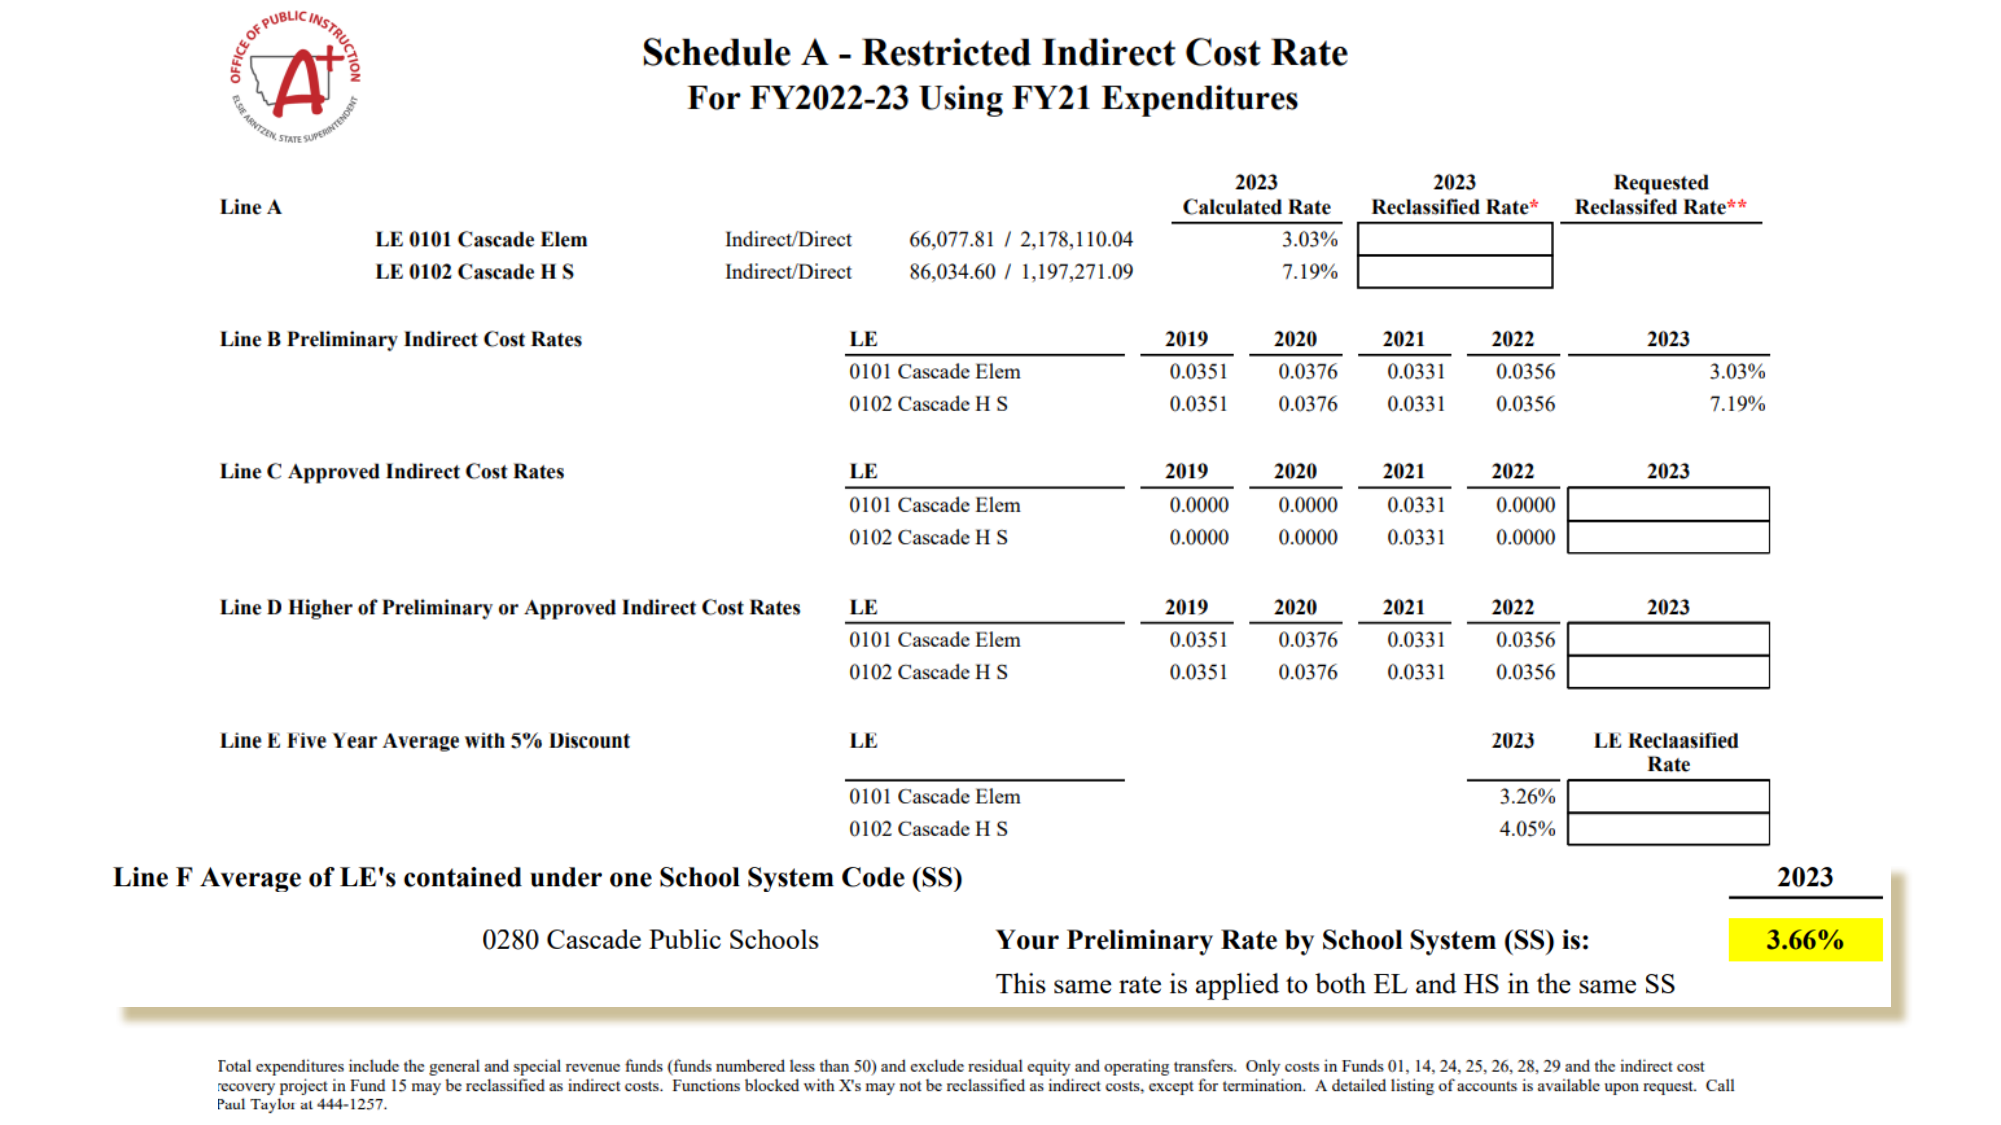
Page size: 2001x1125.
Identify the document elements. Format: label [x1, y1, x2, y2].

picture [109, 0, 1891, 1125]
